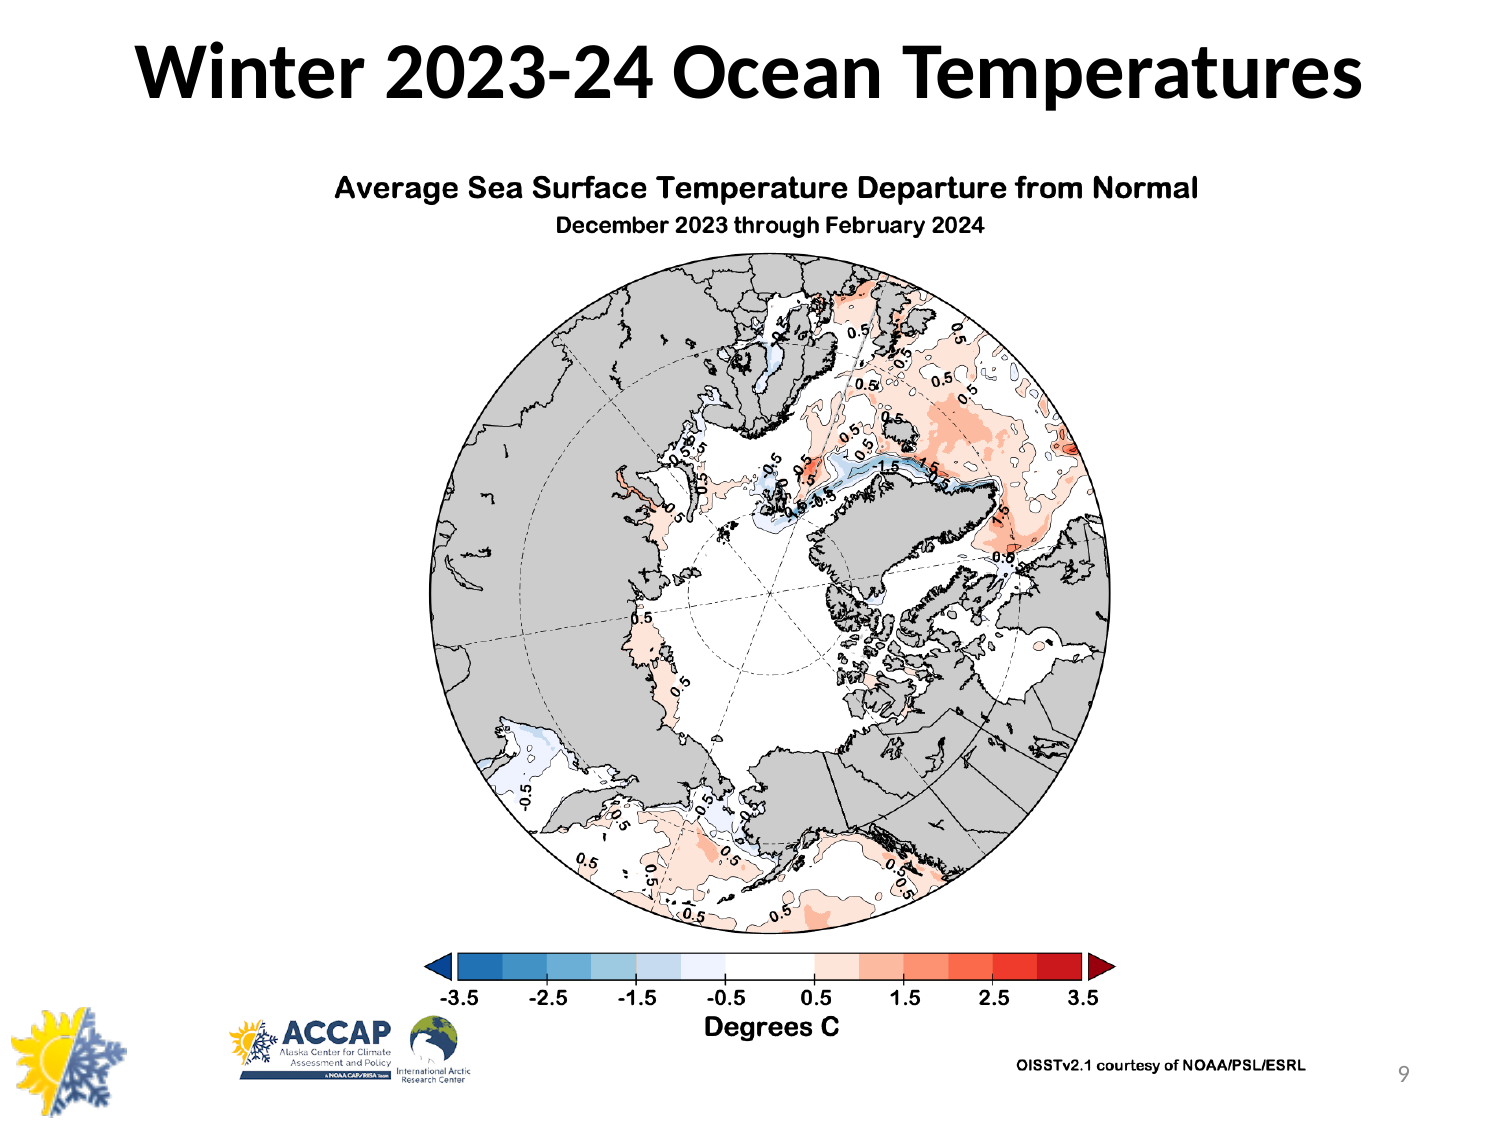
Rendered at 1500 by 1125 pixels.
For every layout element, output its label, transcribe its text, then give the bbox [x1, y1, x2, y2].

picture [11, 1006, 127, 1118]
title Winter 2023-24 Ocean Temperatures [75, 10, 1425, 199]
picture [222, 157, 1318, 1089]
slide_number 9 [1074, 1042, 1425, 1103]
